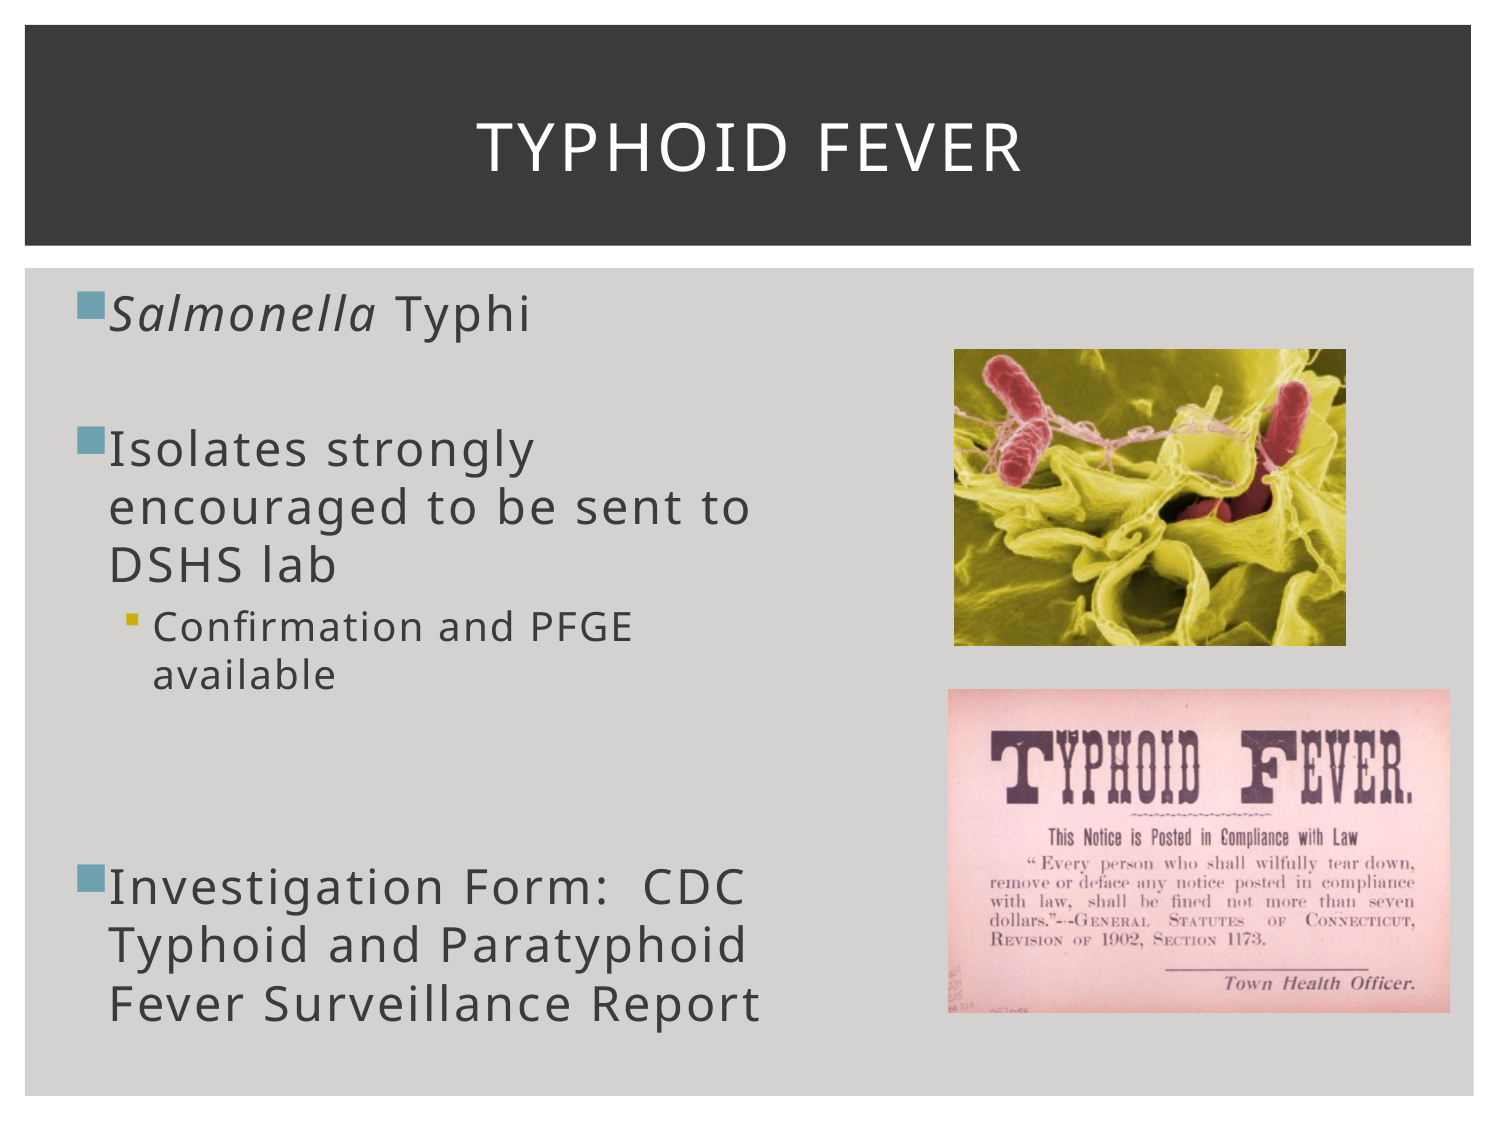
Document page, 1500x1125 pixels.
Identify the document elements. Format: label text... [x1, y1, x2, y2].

picture [948, 689, 1451, 1013]
list Salmonella Typhi Isolates strongly encouraged to be sent to DSHS lab Confirmation and PFGE available Investigation Form: CDC Typhoid and Paratyphoid Fever Surveillance Report [50, 275, 799, 1050]
title Typhoid Fever [62, 58, 1438, 232]
picture [954, 349, 1346, 646]
